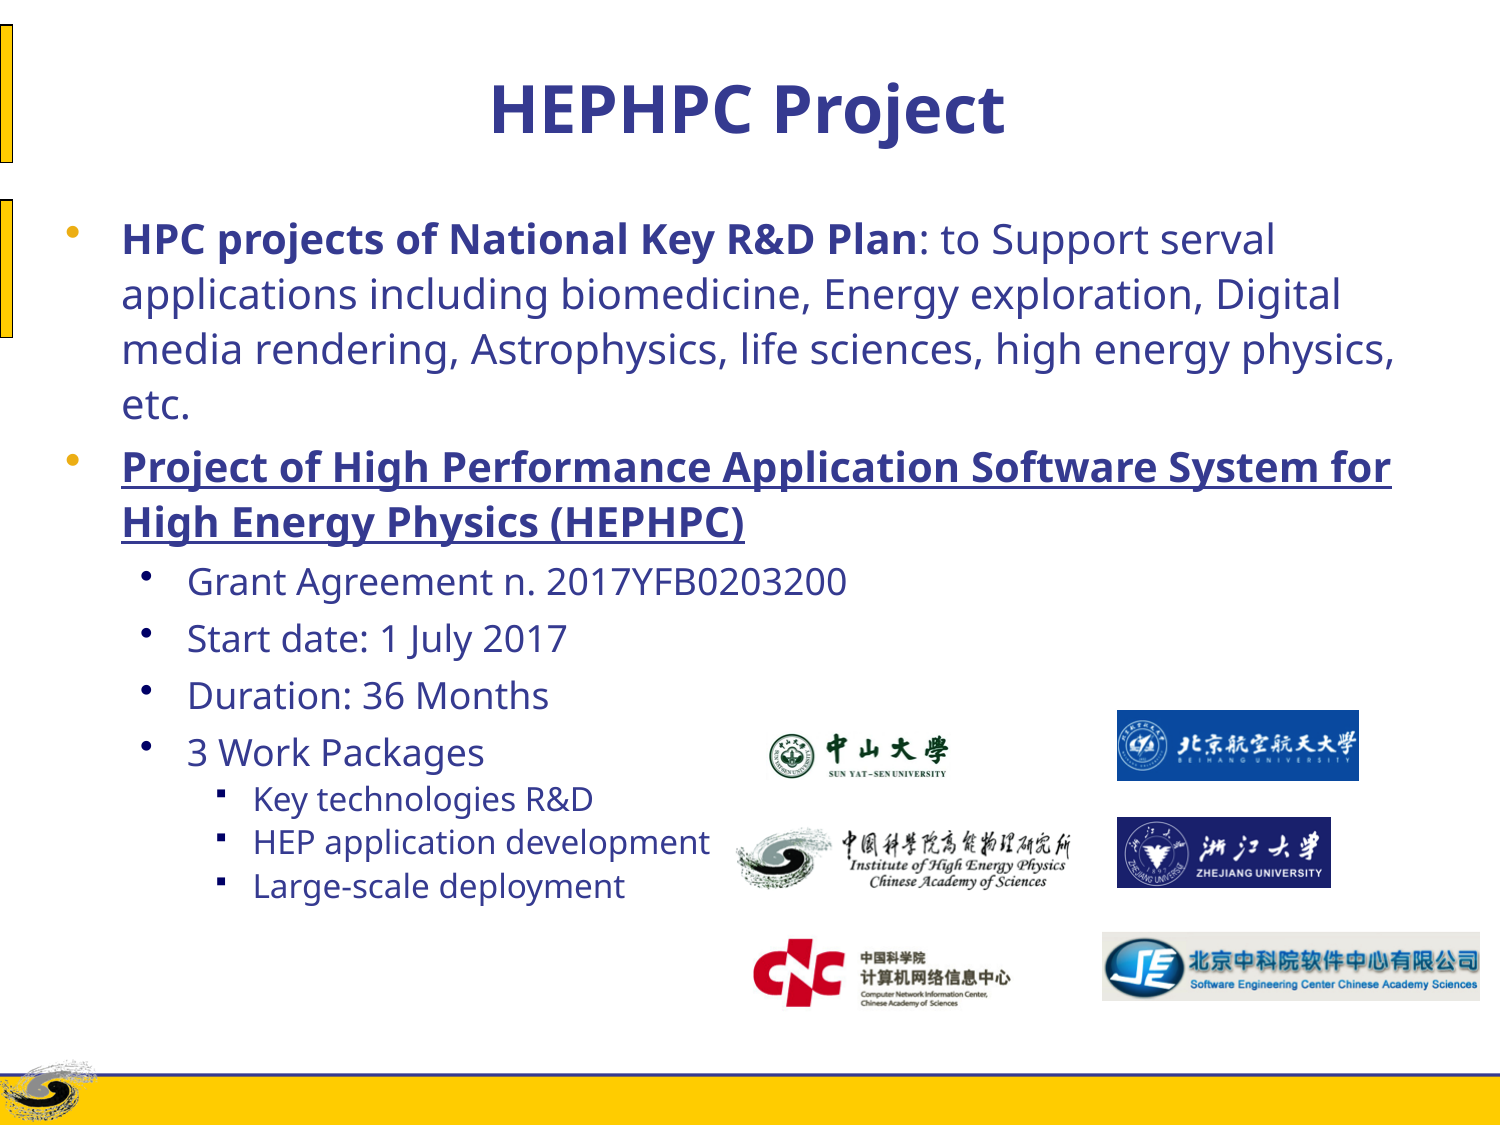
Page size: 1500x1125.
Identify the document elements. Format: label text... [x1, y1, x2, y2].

list HPC projects of National Key R&D Plan: to Support serval applications including biomedicine, Energy exploration, Digital media rendering, Astrophysics, life sciences, high energy physics, etc. Project of High Performance Application Software System for High Energy Physics (HEPHPC) Grant Agreement n. 2017YFB0203200 Start date: 1 July 2017 Duration: 36 Months 3 Work Packages Key technologies R&D HEP application development Large-scale deployment [50, 200, 1463, 1013]
picture [766, 710, 951, 804]
picture [1117, 817, 1331, 888]
picture [752, 931, 1014, 1015]
picture [1102, 931, 1480, 1001]
picture [0, 1059, 100, 1125]
picture [735, 825, 1077, 891]
picture [1117, 710, 1360, 781]
title HEPHPC Project [75, 50, 1438, 163]
